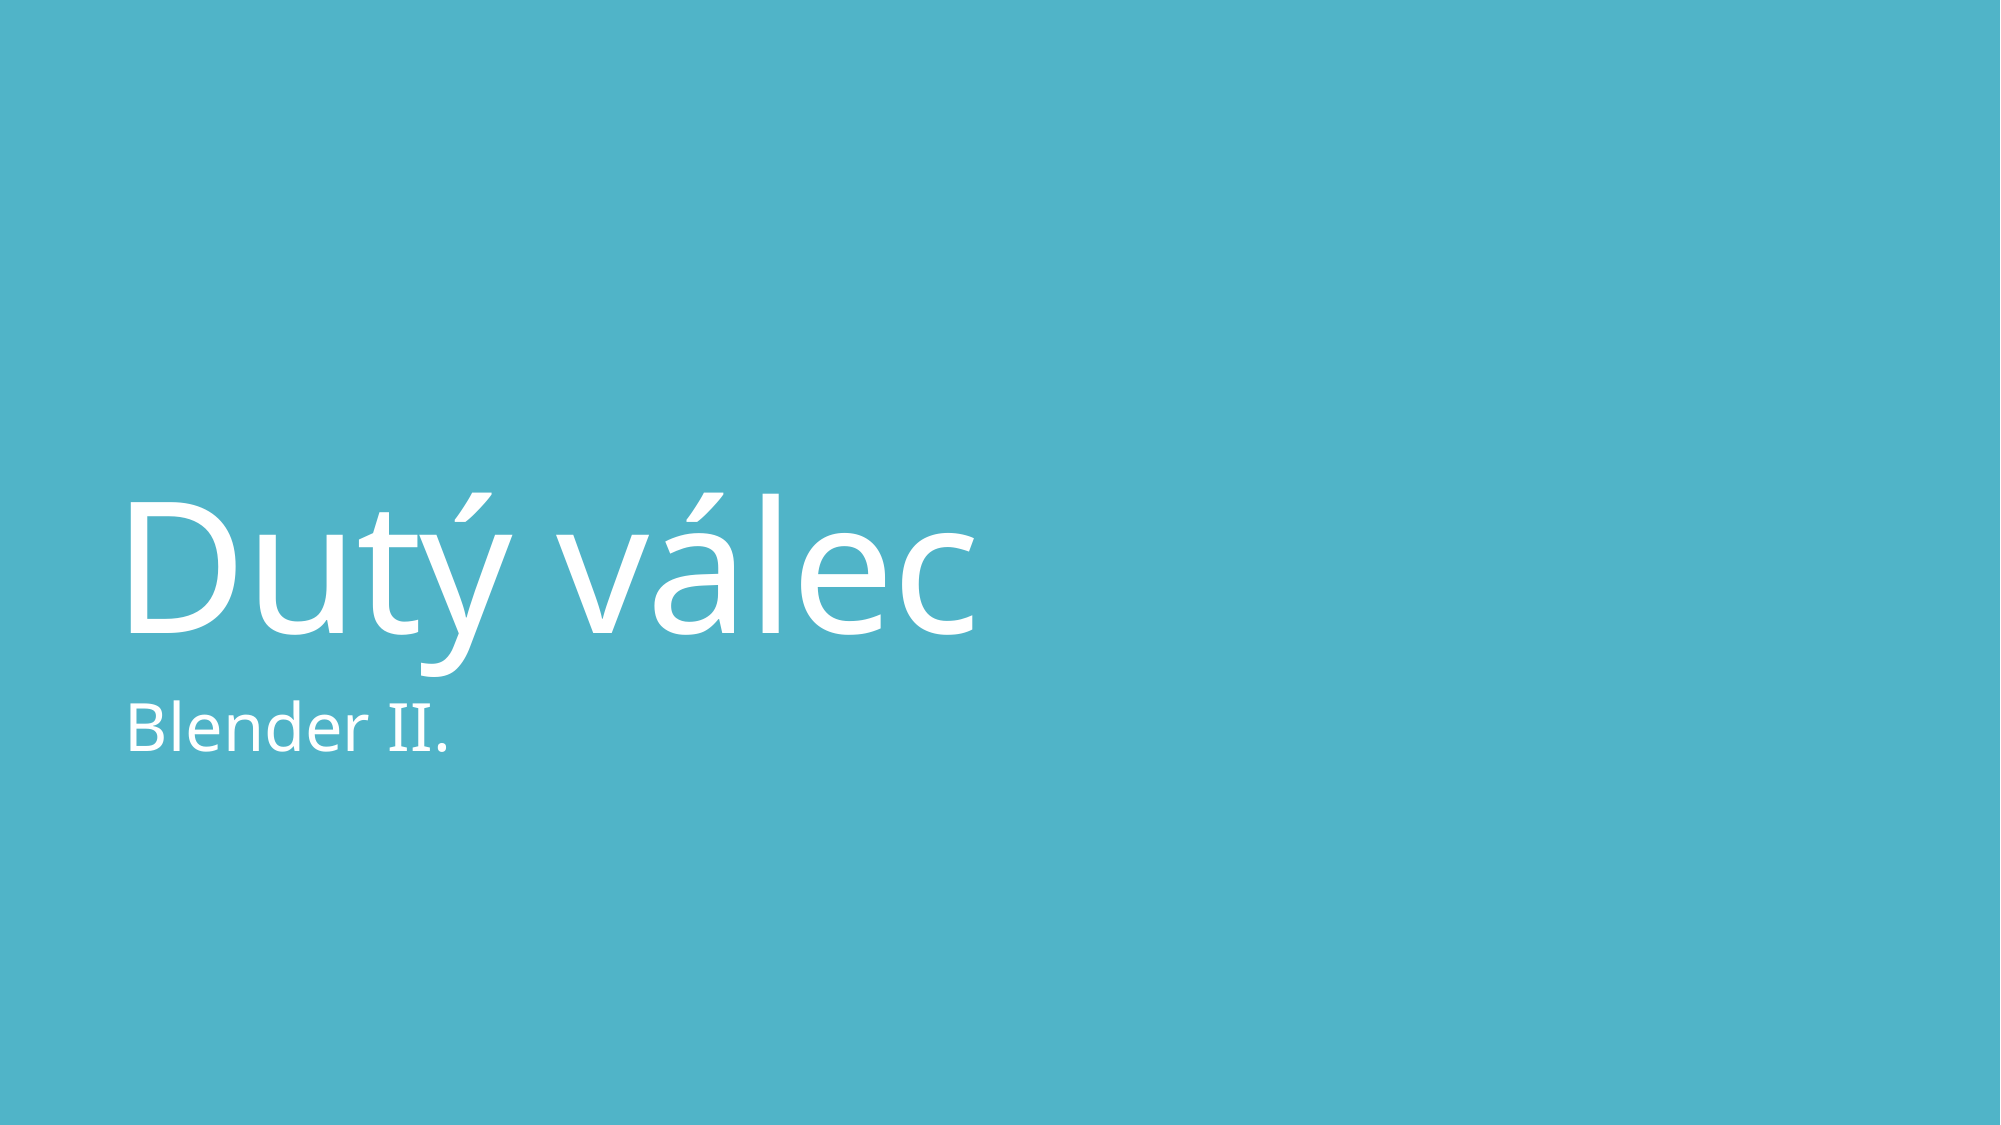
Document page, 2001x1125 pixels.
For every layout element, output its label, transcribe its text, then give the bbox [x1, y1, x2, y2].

subtitle Blender II. [109, 690, 1624, 961]
title Dutý válec [98, 126, 1868, 677]
